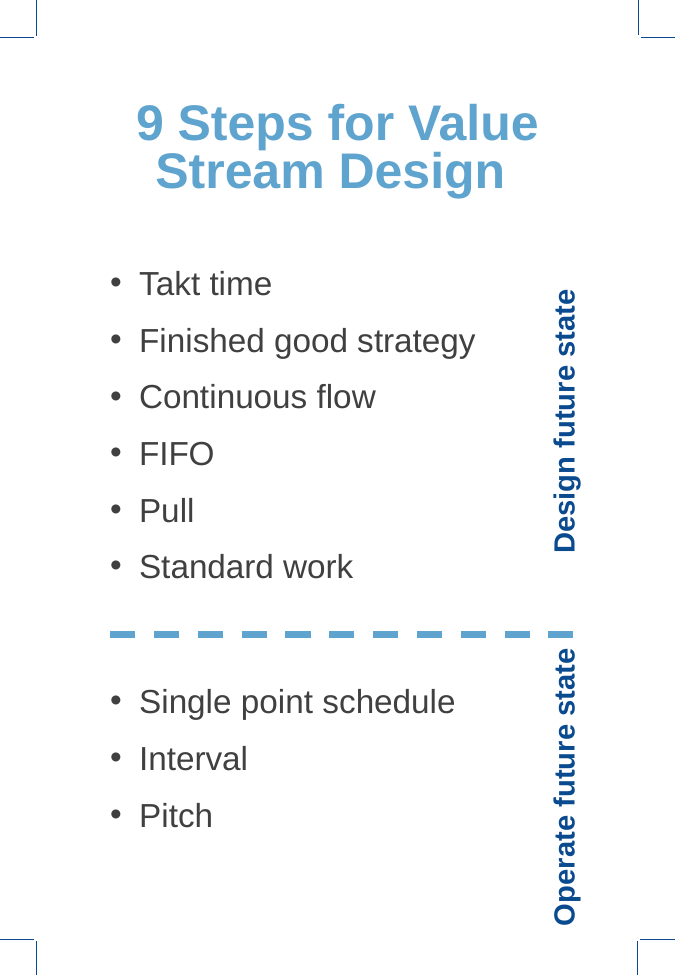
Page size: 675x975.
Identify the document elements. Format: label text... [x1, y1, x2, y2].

list Takt time Finished good strategy Continuous flow FIFO Pull Standard work [110, 262, 591, 588]
text_box Single point schedule Interval Pitch [110, 680, 545, 837]
text_box Operate future state [545, 628, 591, 946]
text_box Design future state [545, 262, 591, 581]
title 9 Steps for Value Stream Design [75, 4, 600, 198]
